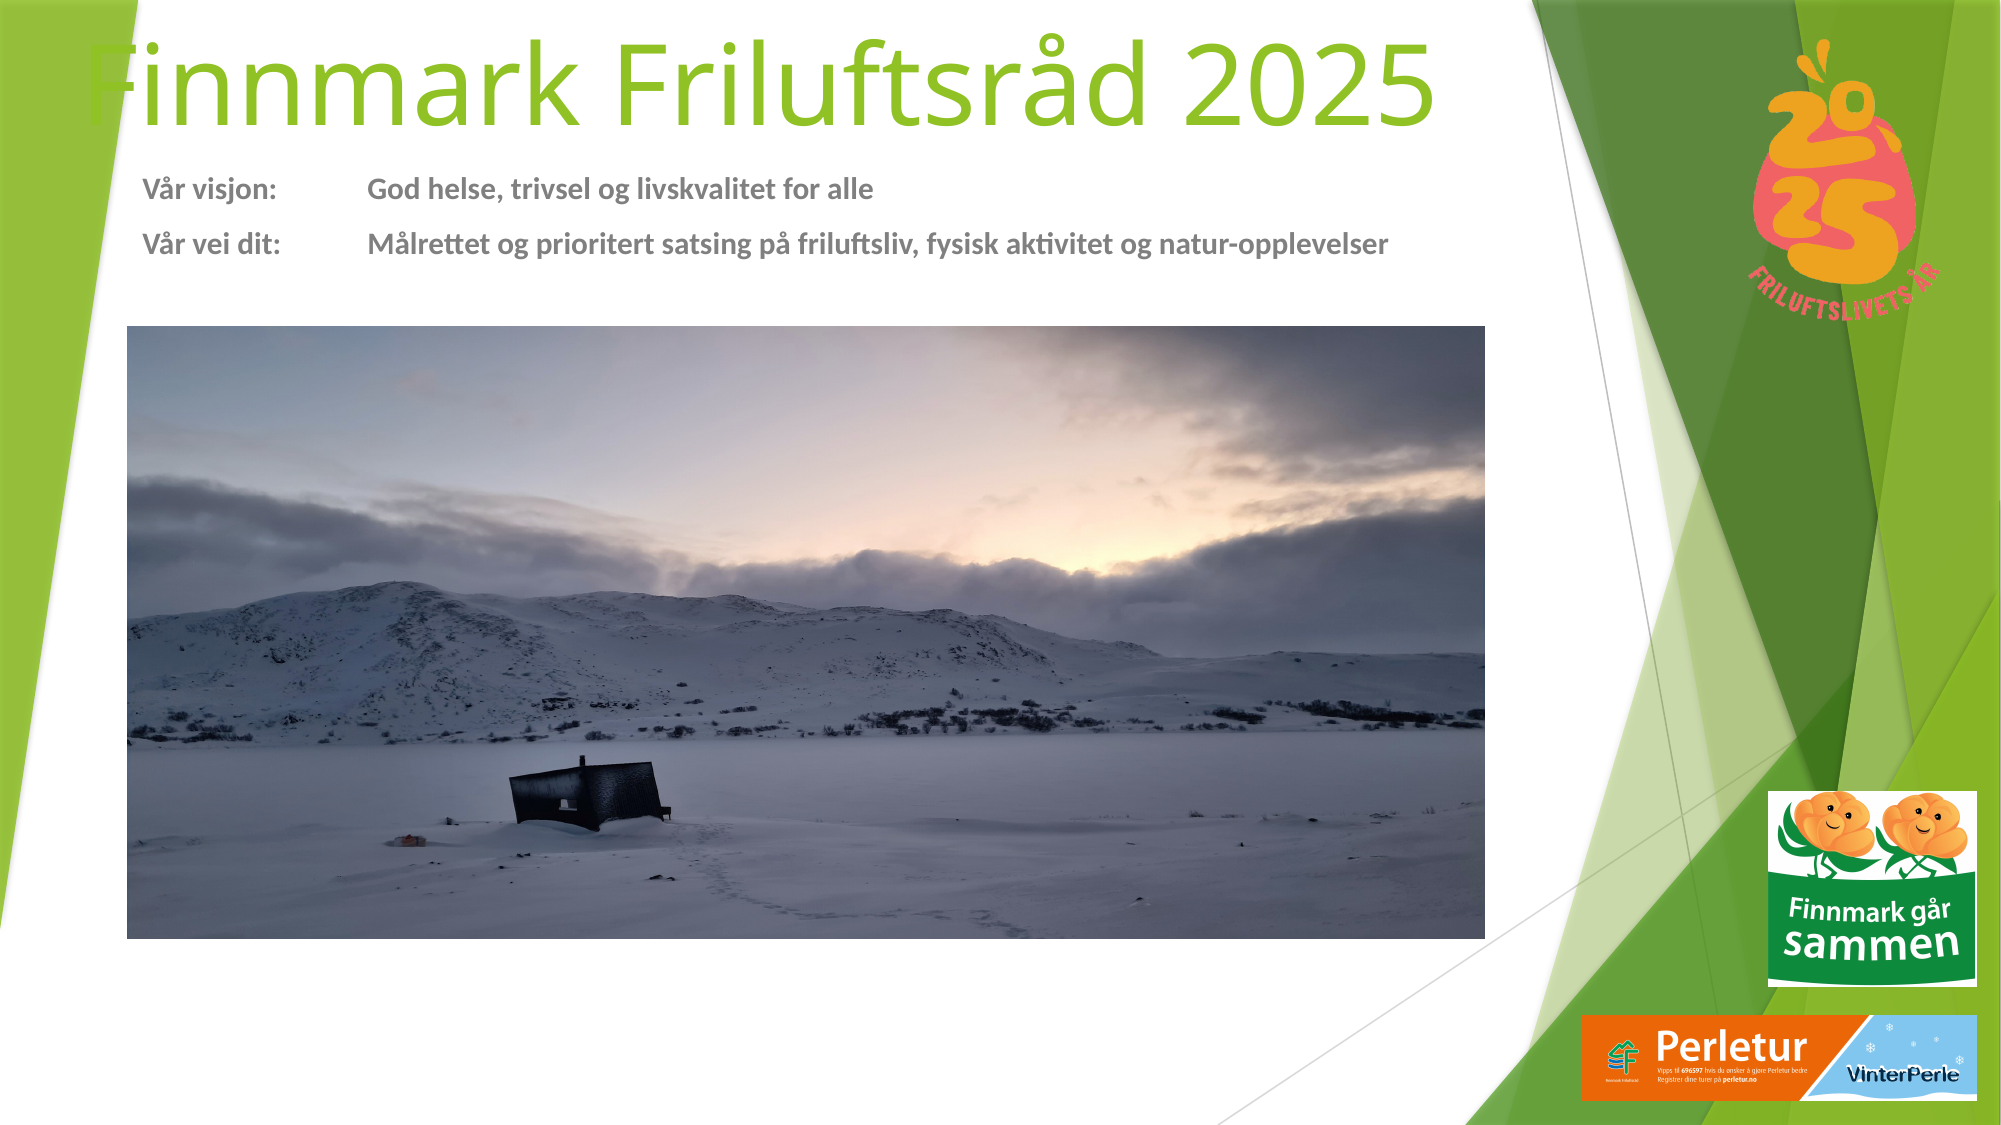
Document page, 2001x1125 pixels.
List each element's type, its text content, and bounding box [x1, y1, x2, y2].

picture [1768, 791, 1977, 987]
picture [1735, 33, 1951, 334]
picture [126, 325, 1486, 939]
title Finnmark Friluftsråd 2025 [29, 5, 1455, 156]
subtitle Vår visjon: God helse, trivsel og livskvalitet for alle Vår vei dit: Målrettet og prioritert satsing på friluftsliv, fysisk aktivitet og natur-opplevelser [127, 155, 1522, 271]
picture [1582, 1014, 1977, 1101]
